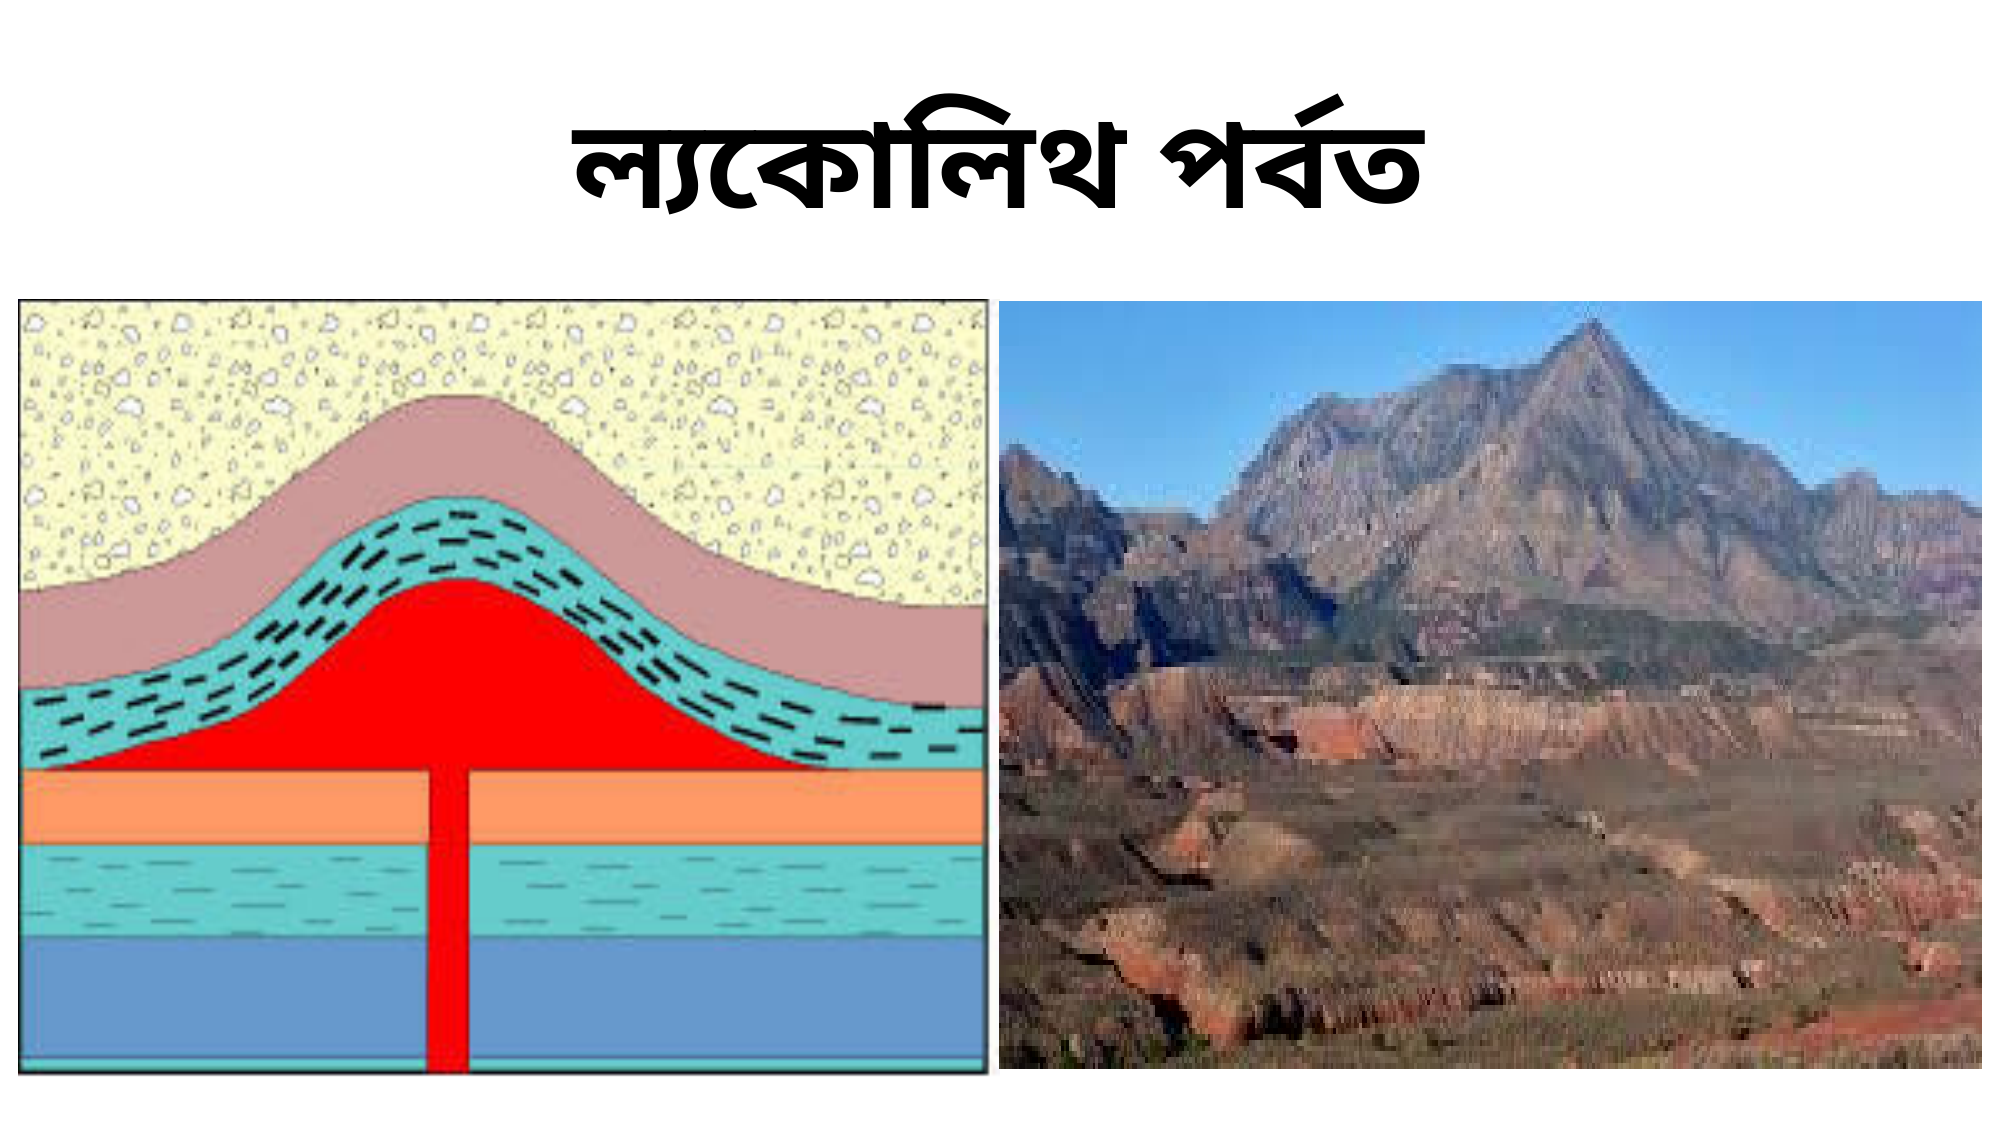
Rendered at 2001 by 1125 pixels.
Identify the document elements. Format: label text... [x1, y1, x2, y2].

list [18, 299, 1000, 1085]
title ল্যকোলিথ পর্বত [32, 59, 1966, 278]
picture [999, 301, 1982, 1069]
